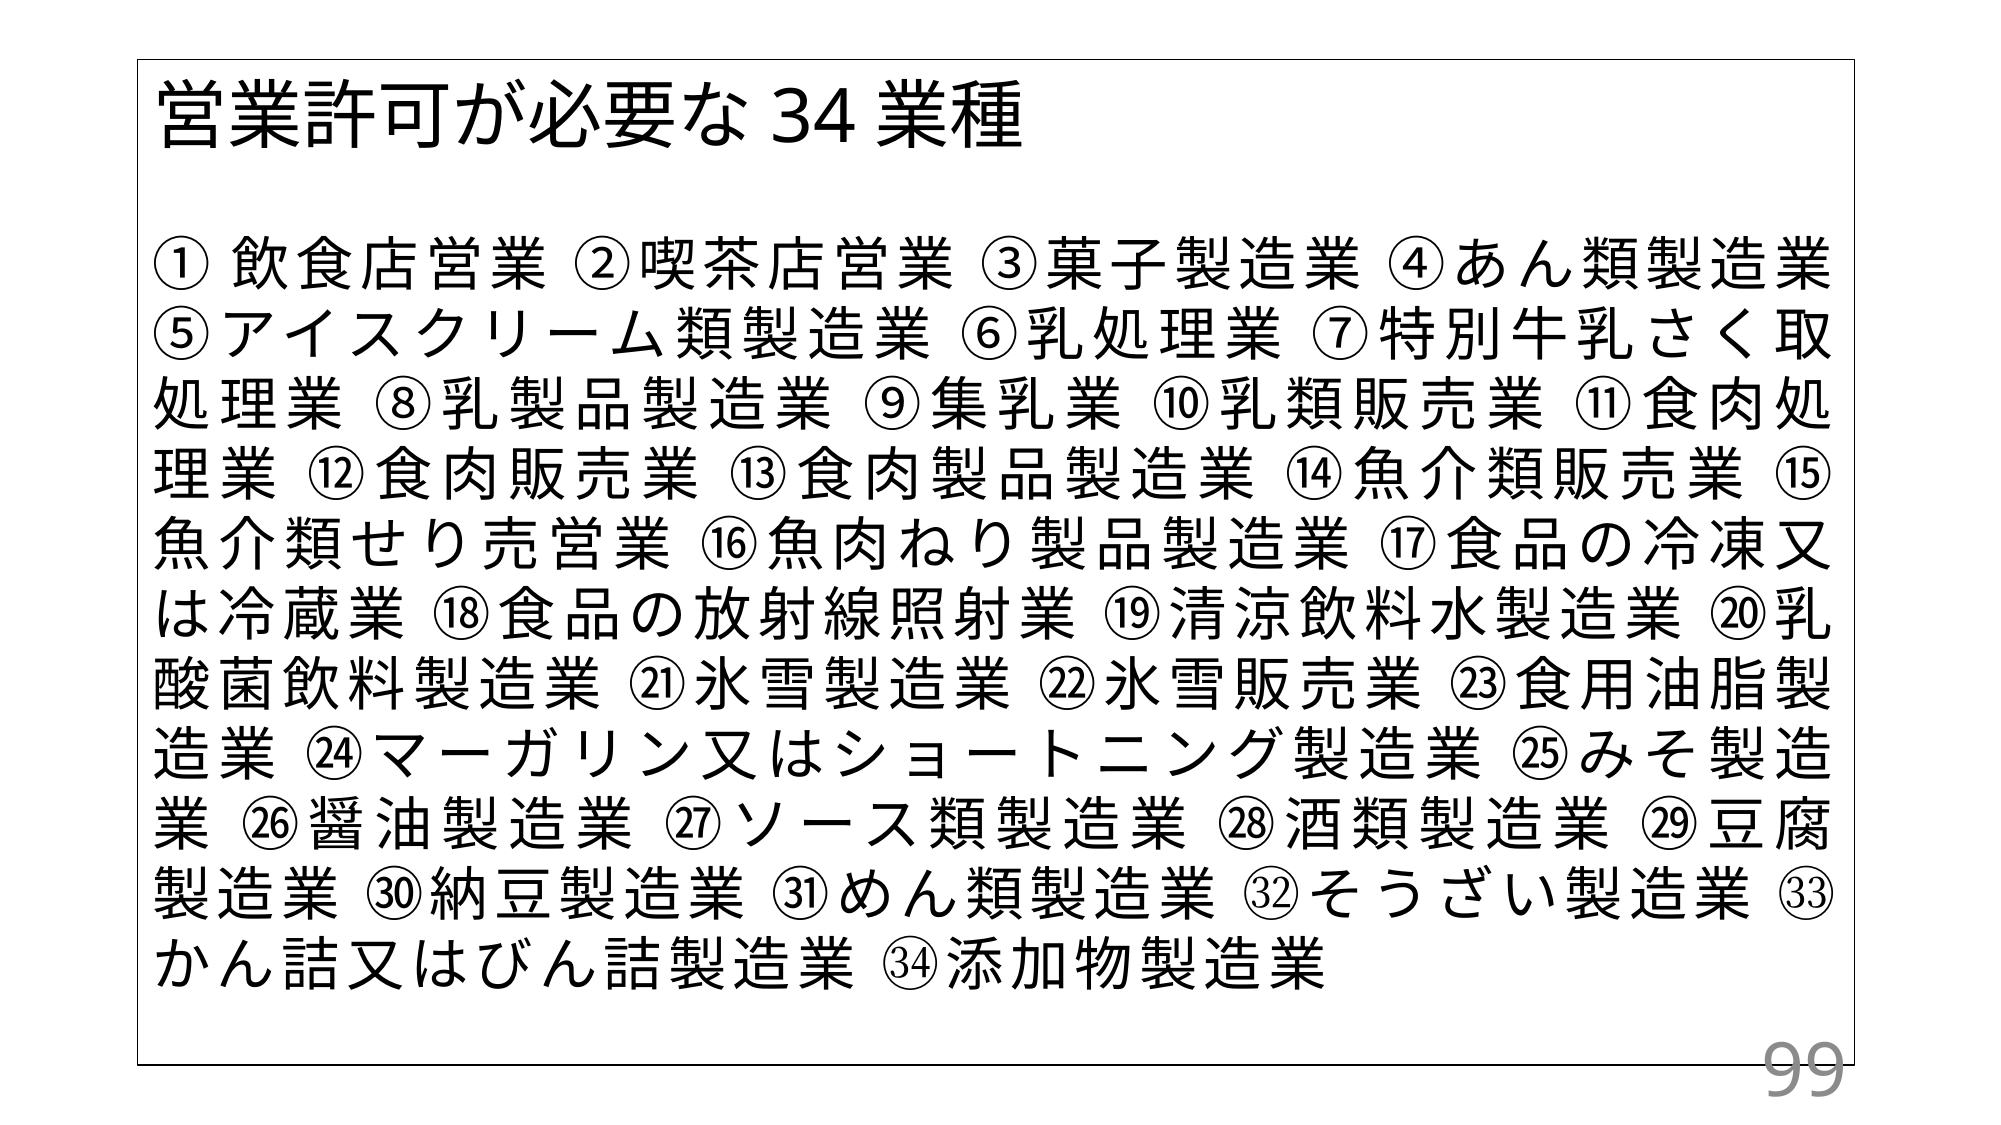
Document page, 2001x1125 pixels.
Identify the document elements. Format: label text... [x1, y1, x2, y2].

text_box 営業許可が必要な34業種 ①飲食店営業 ②喫茶店営業 ③菓子製造業 ④あん類製造業 ⑤アイスクリーム類製造業 ⑥乳処理業 ⑦特別牛乳さく取処理業 ⑧乳製品製造業 ⑨集乳業 ⑩乳類販売業 ⑪食肉処理業 ⑫食肉販売業 ⑬食肉製品製造業 ⑭魚介類販売業 ⑮魚介類せり売営業 ⑯魚肉ねり製品製造業 ⑰食品の冷凍又は冷蔵業 ⑱食品の放射線照射業 ⑲清涼飲料水製造業 ⑳乳酸菌飲料製造業 ㉑氷雪製造業 ㉒氷雪販売業 ㉓食用油脂製造業 ㉔マーガリン又はショートニング製造業 ㉕みそ製造業 ㉖醤油製造業 ㉗ソース類製造業 ㉘酒類製造業 ㉙豆腐製造業 ㉚納豆製造業 ㉛めん類製造業 ㉜そうざい製造業 ㉝かん詰又はびん詰製造業 ㉞添加物製造業 [137, 59, 1855, 1066]
slide_number 99 [1412, 1042, 1863, 1103]
